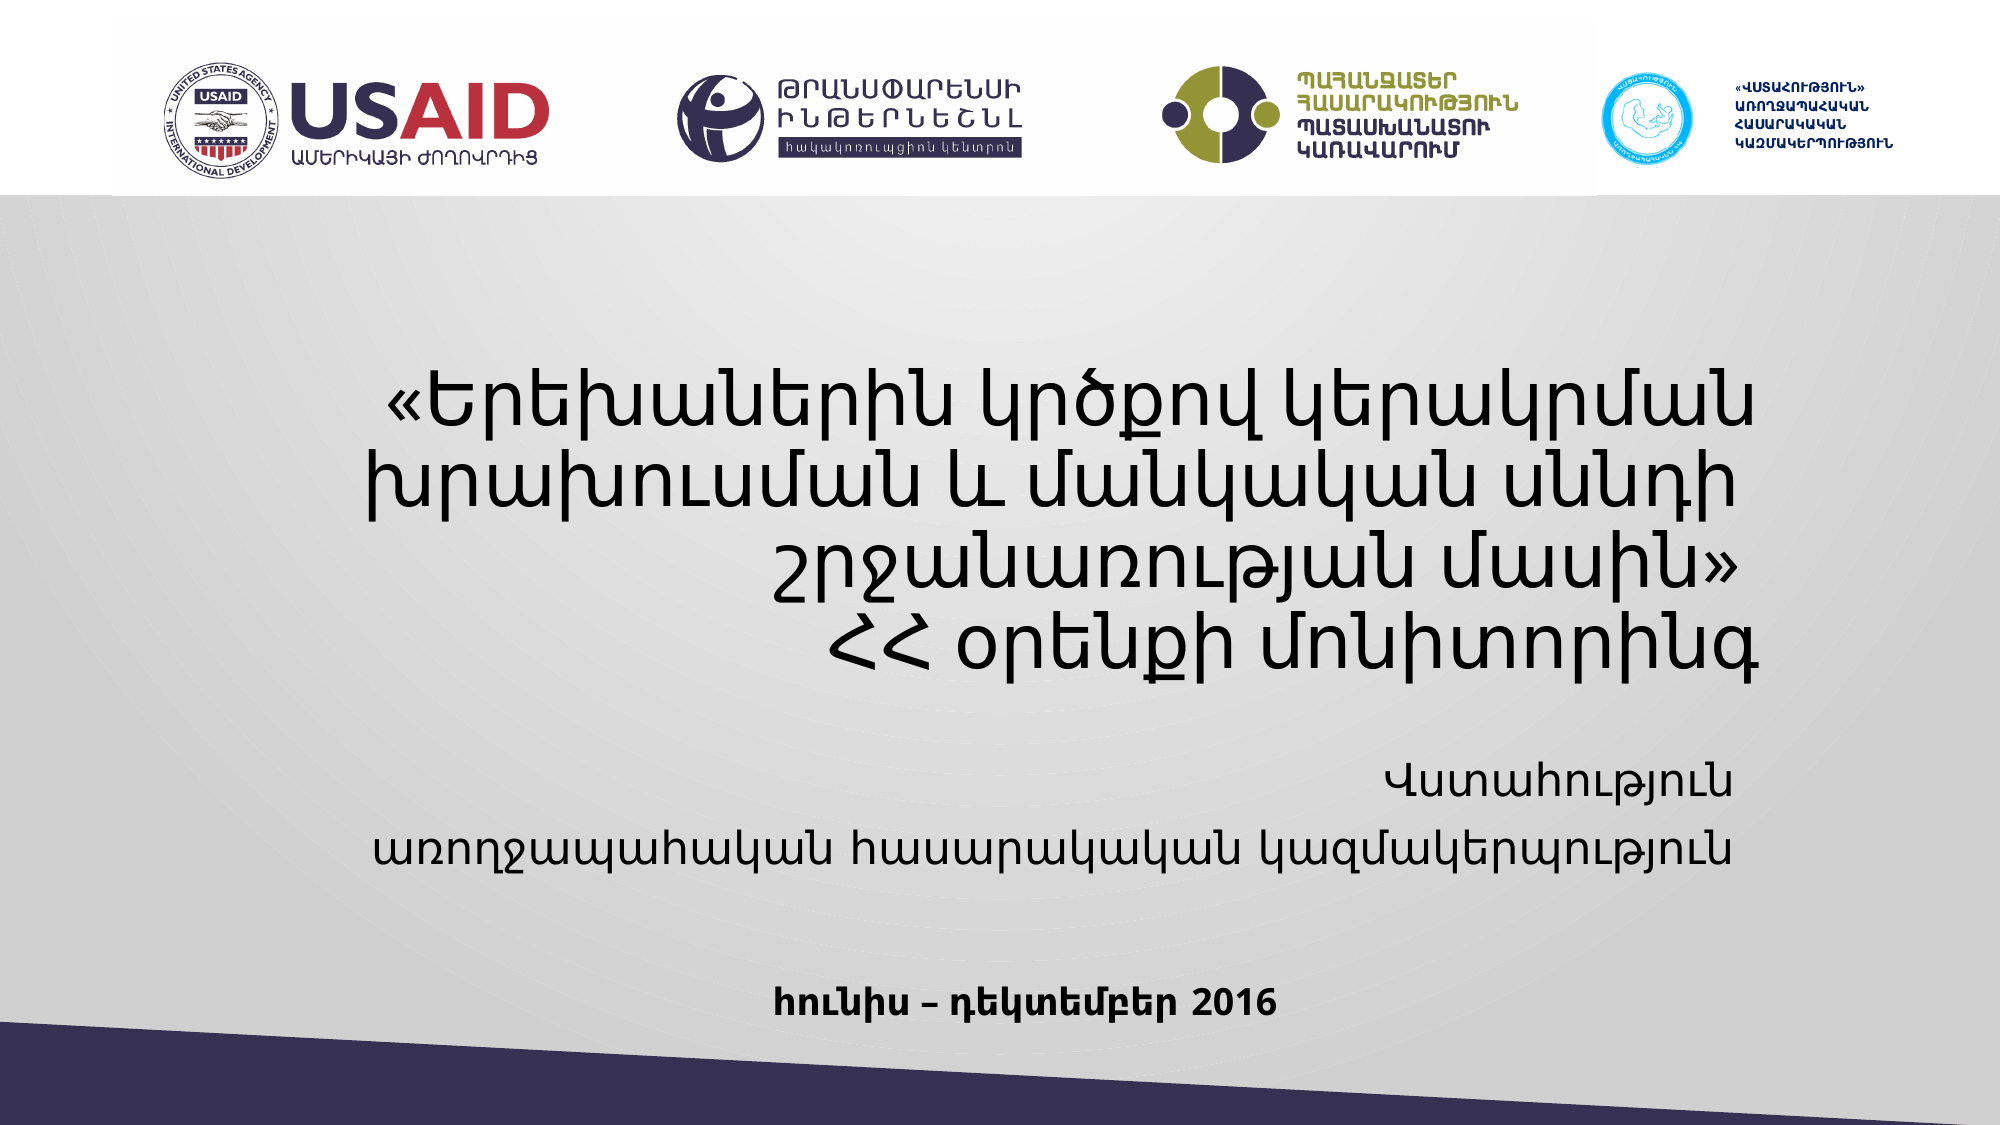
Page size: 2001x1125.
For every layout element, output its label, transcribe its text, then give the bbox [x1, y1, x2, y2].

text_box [112, 21, 1930, 196]
text_box հունիս – դեկտեմբեր 2016 [274, 975, 1775, 1059]
title «Երեխաներին կրծքով կերակրման խրախուսման և մանկական սննդի շրջանառության մասին» ՀՀ օրենքի մոնիտորինգ [163, 342, 1775, 693]
text_box [0, 0, 2000, 196]
text_box [0, 1021, 1977, 1125]
subtitle Վստահություն առողջապահական հասարակական կազմակերպություն [249, 749, 1750, 919]
